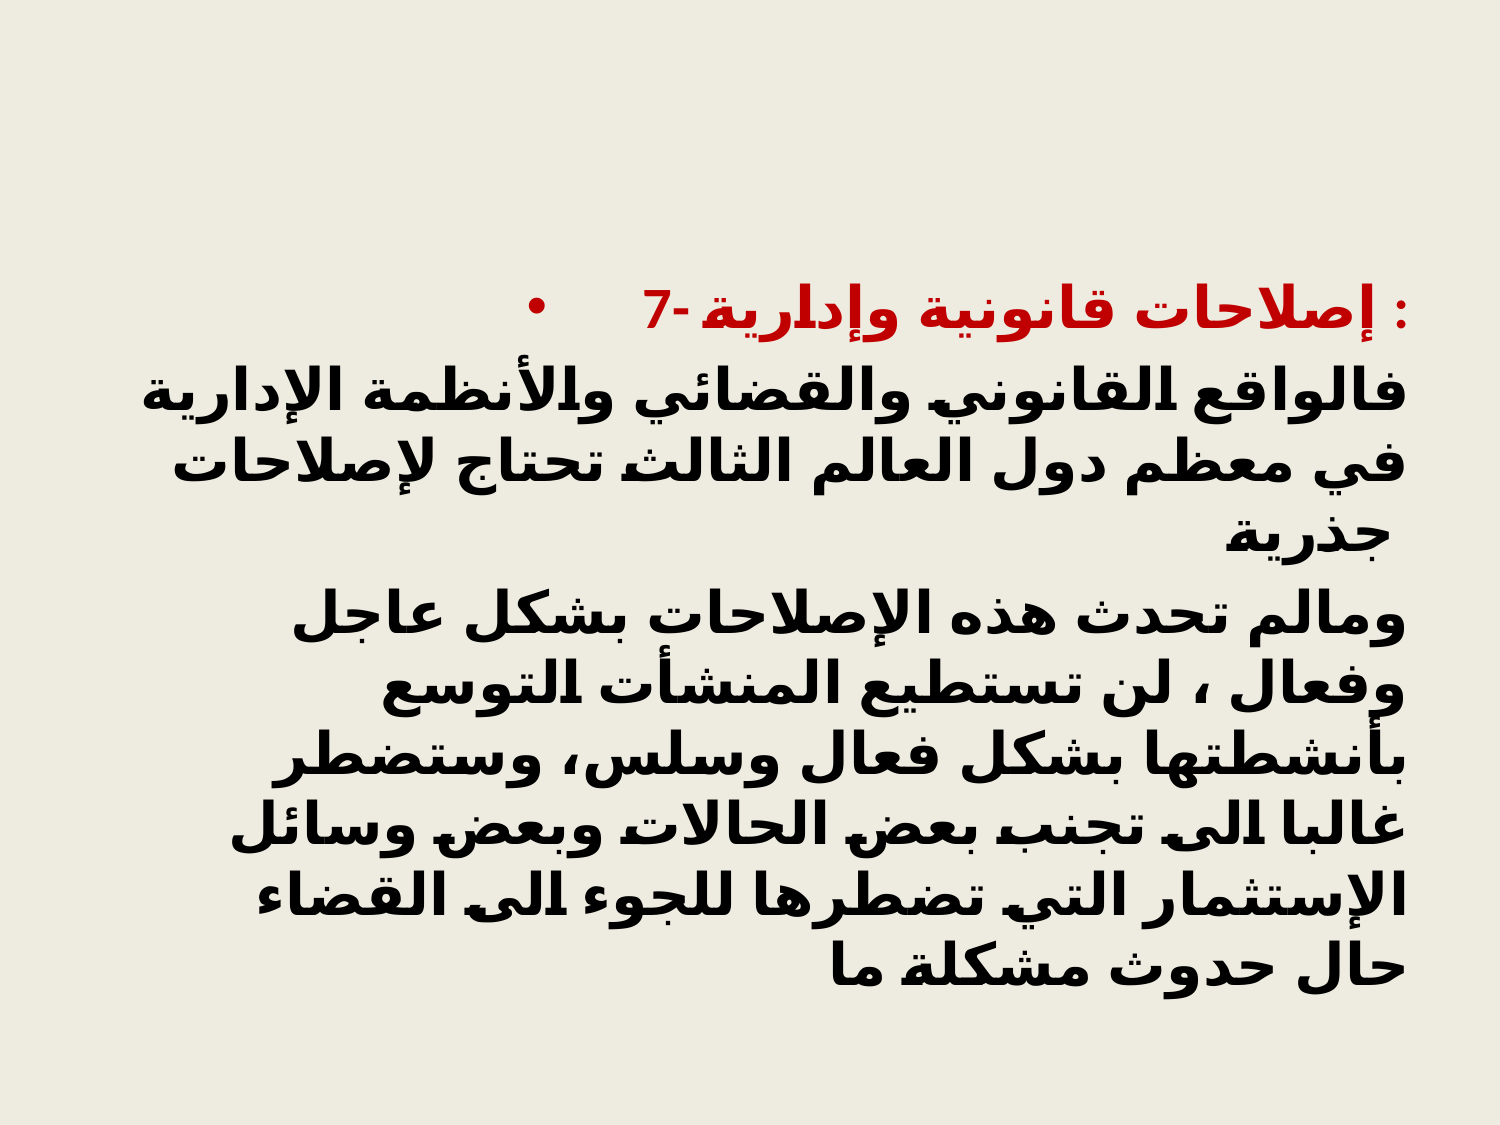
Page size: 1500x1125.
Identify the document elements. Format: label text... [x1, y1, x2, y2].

list 7- إصلاحات قانونية وإدارية : فالواقع القانوني والقضائي والأنظمة الإدارية في معظم دول العالم الثالث تحتاج لإصلاحات جذرية ومالم تحدث هذه الإصلاحات بشكل عاجل وفعال ، لن تستطيع المنشأت التوسع بأنشطتها بشكل فعال وسلس، وستضطر غالبا الى تجنب بعض الحالات وبعض وسائل الإستثمار التي تضطرها للجوء الى القضاء حال حدوث مشكلة ما [75, 262, 1425, 1005]
